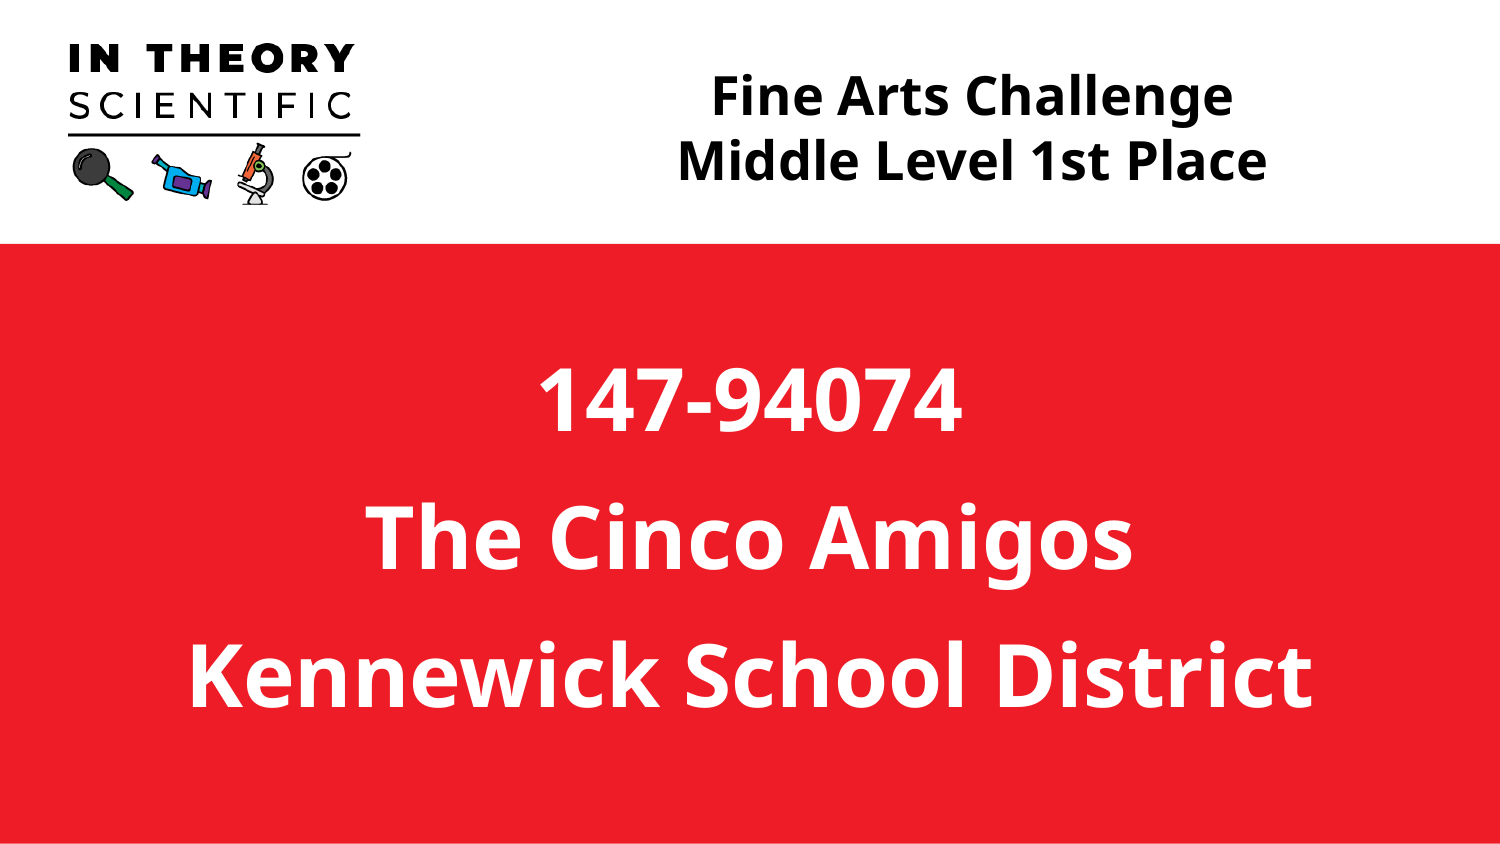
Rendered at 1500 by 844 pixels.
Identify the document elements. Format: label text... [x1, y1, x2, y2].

list 147-94074 The Cinco Amigos Kennewick School District [51, 328, 1449, 733]
picture [50, 27, 377, 224]
title Fine Arts Challenge Middle Level 1st Place [495, 46, 1449, 204]
text_box [0, 243, 1500, 844]
